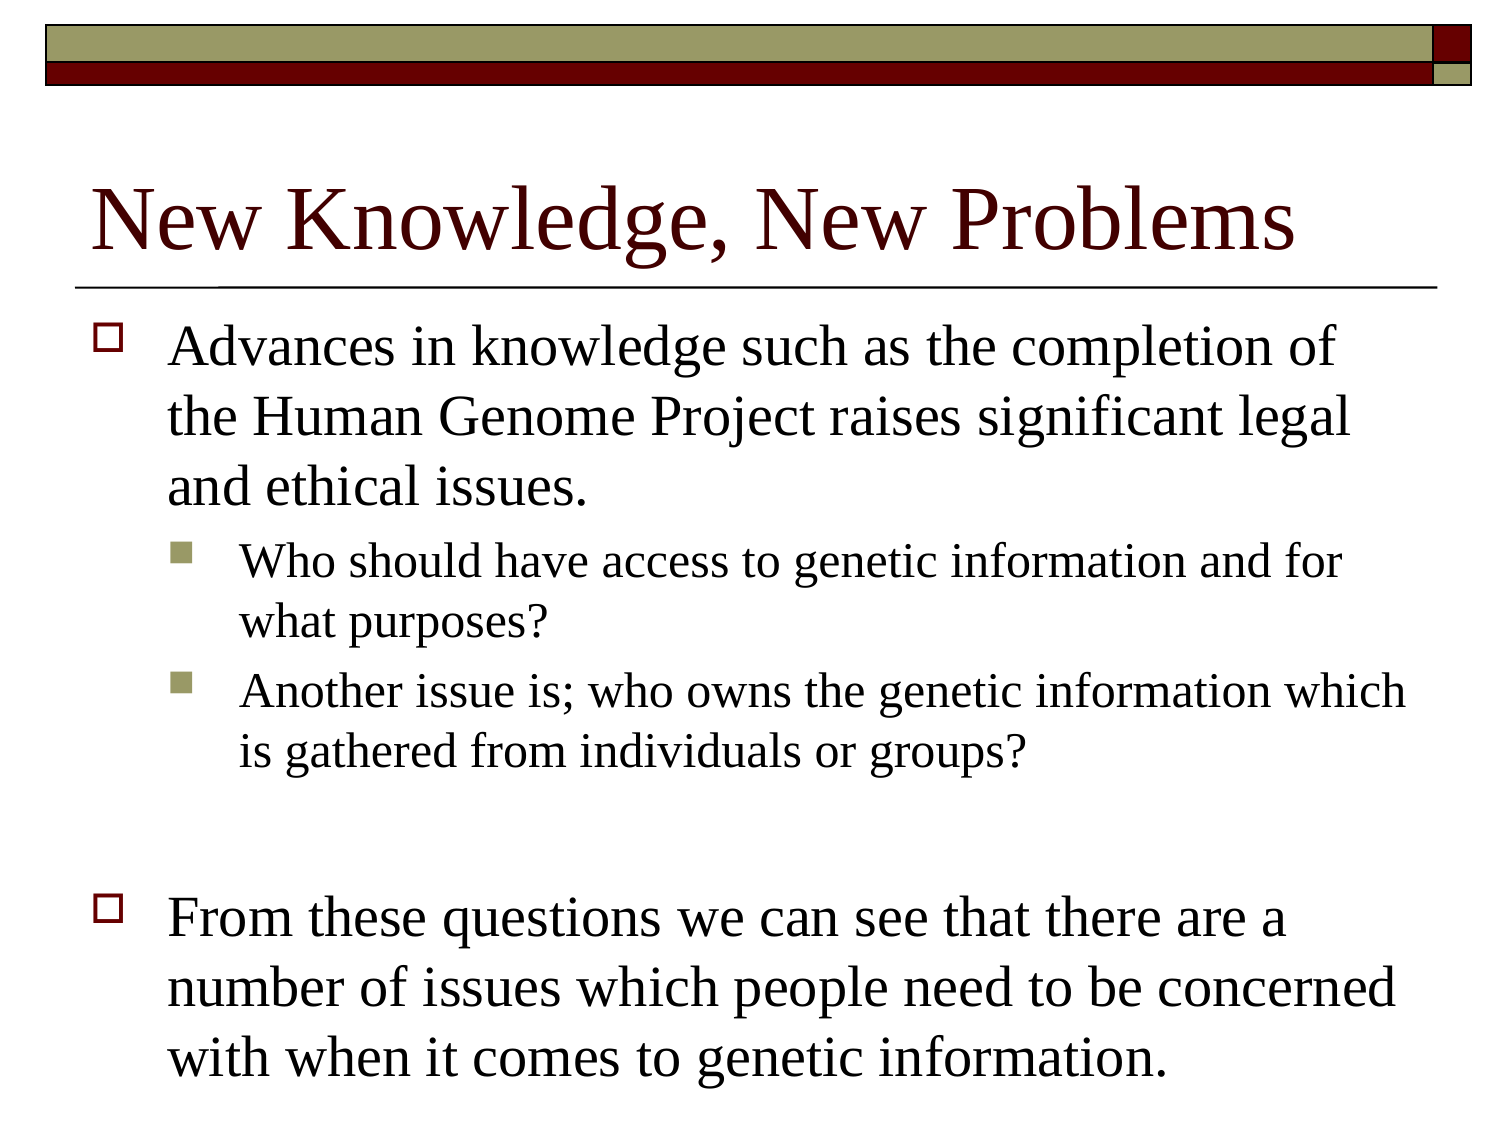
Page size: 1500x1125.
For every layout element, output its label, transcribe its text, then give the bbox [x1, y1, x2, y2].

title New Knowledge, New Problems [75, 87, 1425, 275]
list Advances in knowledge such as the completion of the Human Genome Project raises significant legal and ethical issues. Who should have access to genetic information and for what purposes? Another issue is; who owns the genetic information which is gathered from individuals or groups? From these questions we can see that there are a number of issues which people need to be concerned with when it comes to genetic information. [75, 299, 1425, 1125]
